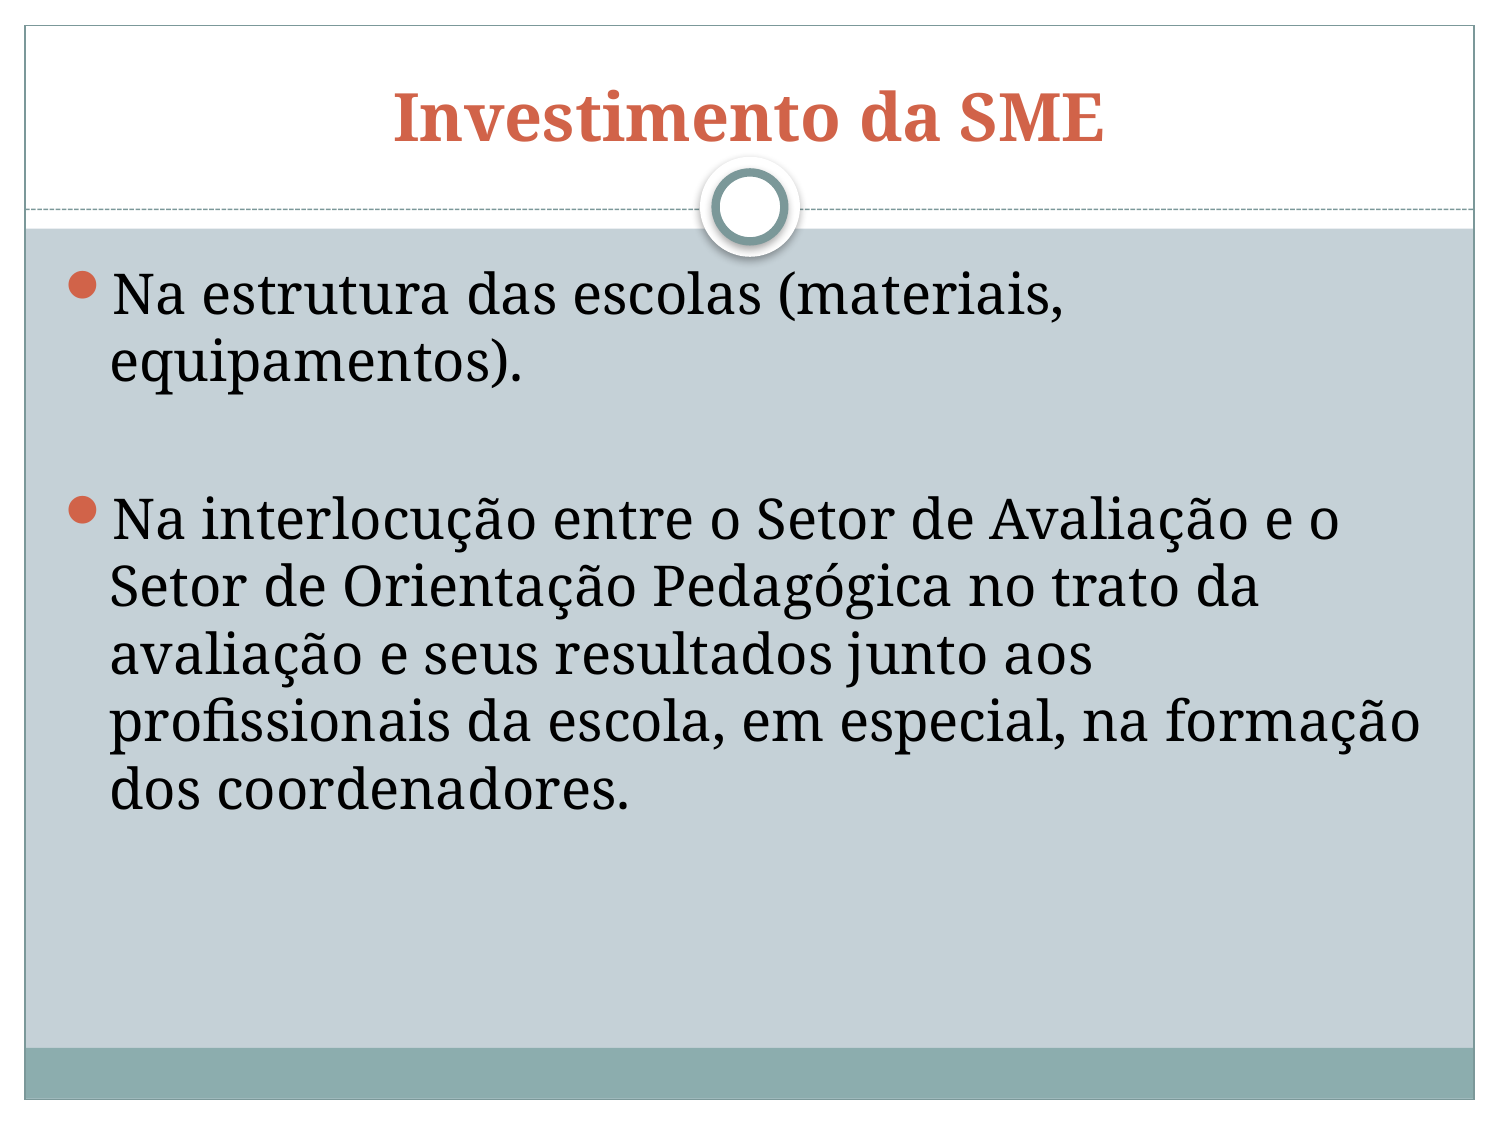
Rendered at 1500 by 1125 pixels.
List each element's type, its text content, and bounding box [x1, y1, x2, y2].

title Investimento da SME [49, 37, 1450, 163]
list Na estrutura das escolas (materiais, equipamentos). Na interlocução entre o Setor de Avaliação e o Setor de Orientação Pedagógica no trato da avaliação e seus resultados junto aos profissionais da escola, em especial, na formação dos coordenadores. [49, 250, 1445, 1001]
